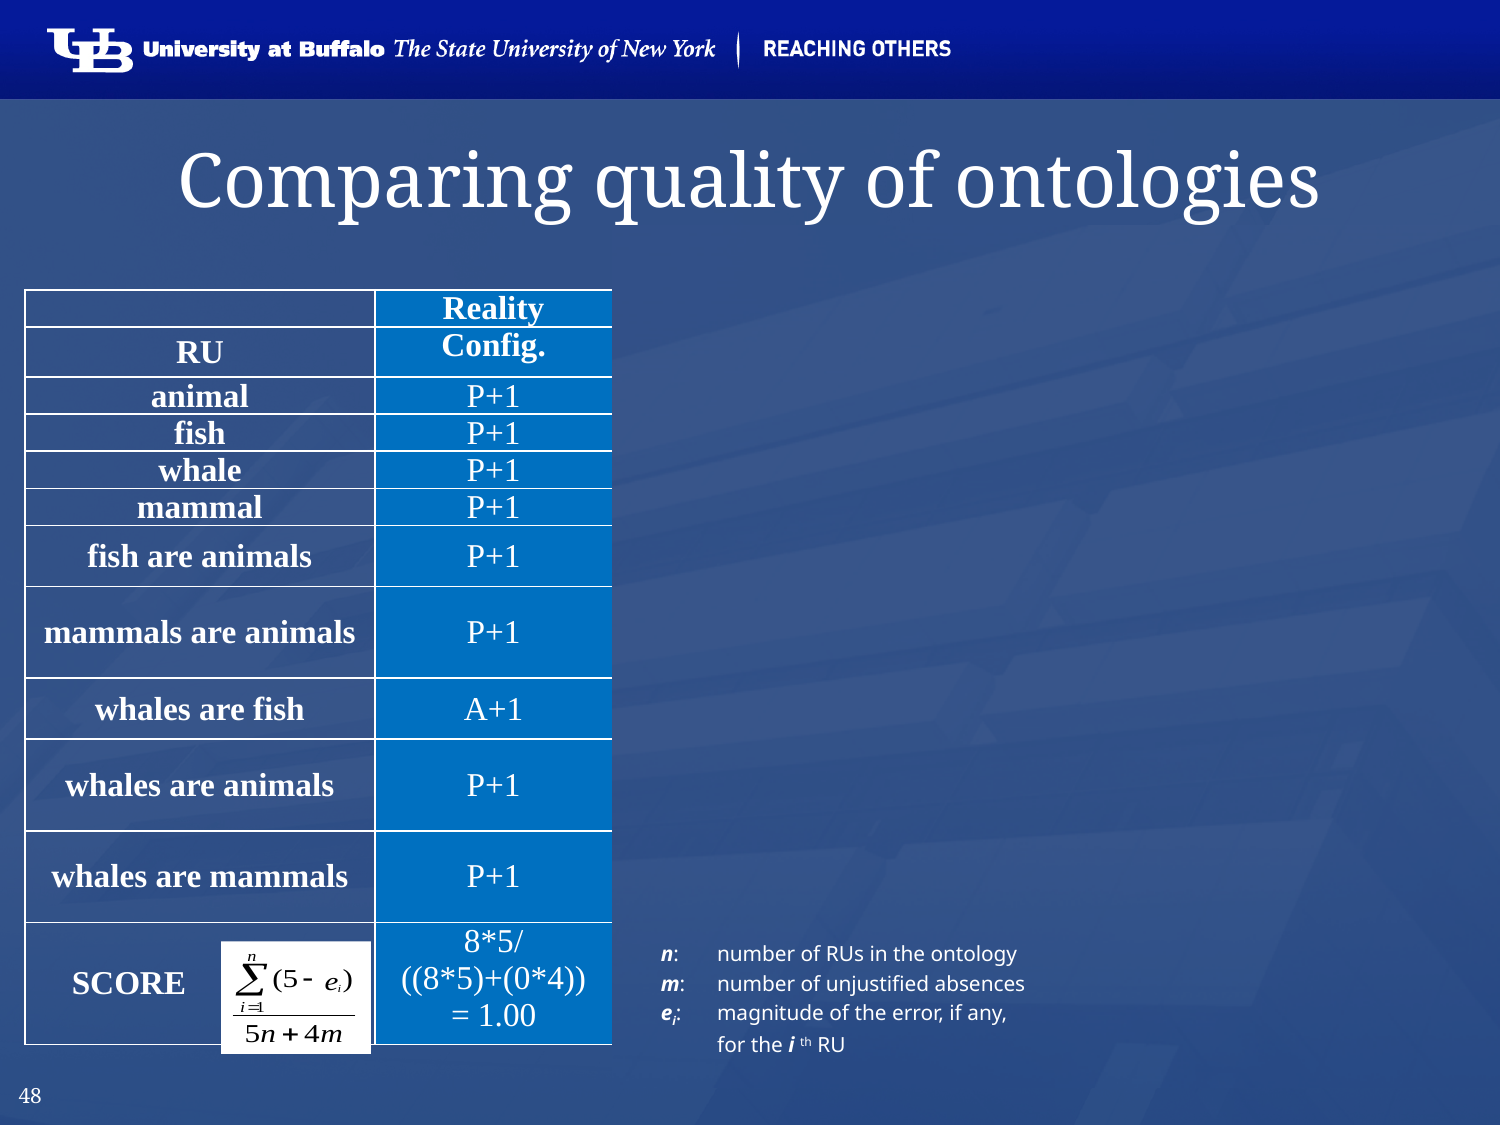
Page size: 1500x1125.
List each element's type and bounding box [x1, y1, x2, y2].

table_cell [376, 452, 612, 488]
table_cell [26, 923, 374, 1044]
table_cell [26, 679, 374, 738]
table_cell [376, 740, 612, 830]
table_cell [376, 526, 612, 586]
table_cell [376, 378, 612, 413]
table_cell [26, 587, 374, 677]
table_cell [26, 489, 374, 525]
table_cell [26, 832, 374, 922]
table_header [26, 291, 374, 326]
table_cell [26, 328, 374, 376]
table_cell [26, 415, 374, 450]
text_box [220, 941, 372, 1055]
table_cell [376, 415, 612, 450]
table_cell [26, 740, 374, 830]
table_cell [26, 378, 374, 413]
table_cell [376, 489, 612, 525]
table_cell [26, 452, 374, 488]
picture [0, 0, 1500, 99]
picture [612, 224, 1500, 1088]
table_cell [376, 923, 612, 1044]
title [37, 125, 1463, 250]
table_cell [376, 679, 612, 738]
table_header [376, 291, 612, 326]
table_cell [376, 832, 612, 922]
table_cell [376, 328, 612, 376]
table_cell [26, 526, 374, 586]
table_cell [376, 587, 612, 677]
